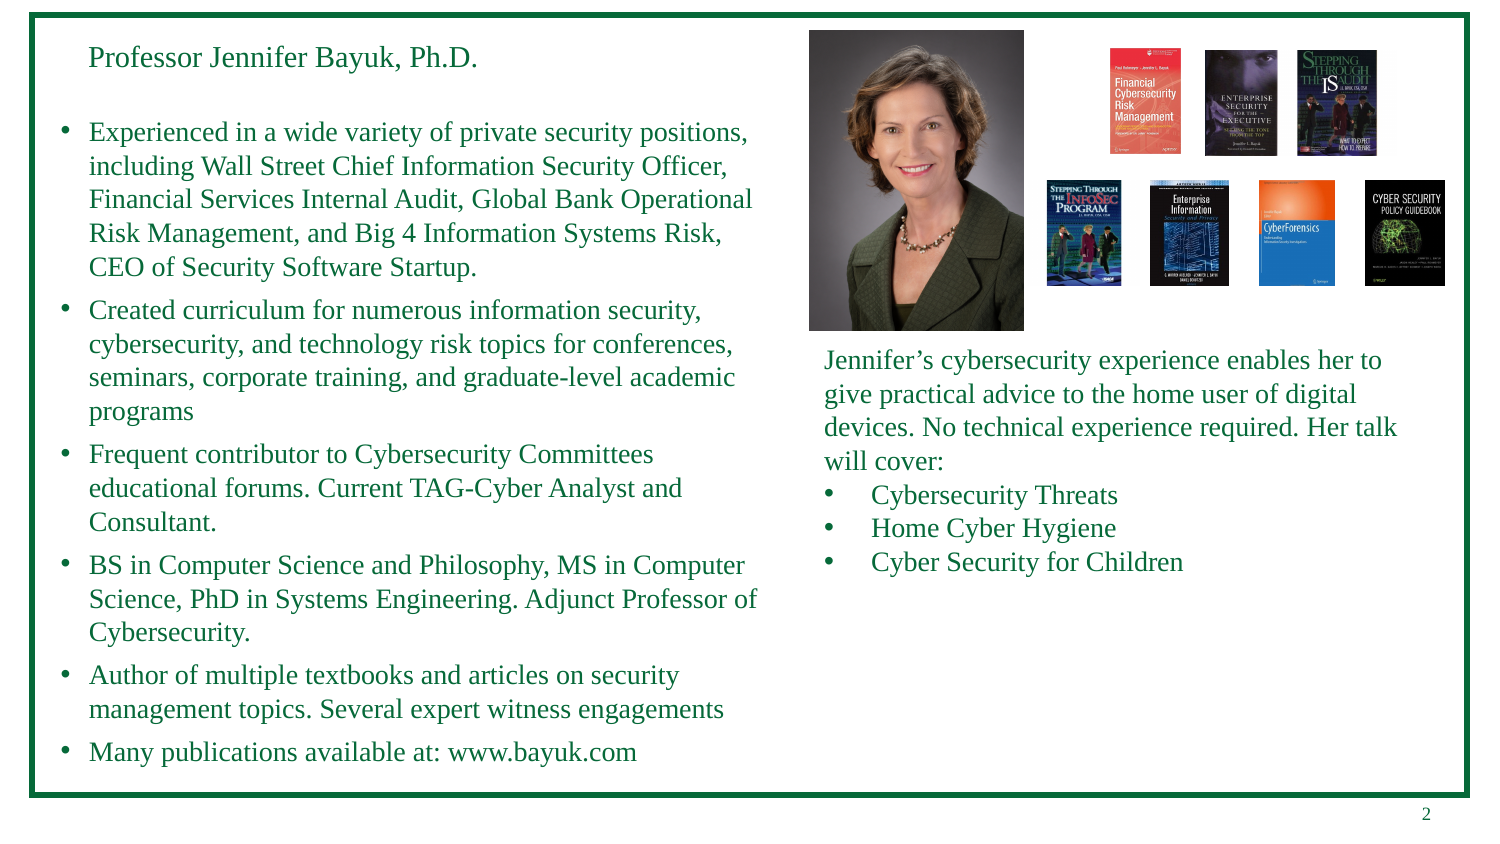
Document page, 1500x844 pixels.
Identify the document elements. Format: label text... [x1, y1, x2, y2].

picture [1205, 50, 1397, 156]
picture [1110, 48, 1181, 154]
text_box [31, 14, 1468, 796]
picture [1028, 180, 1140, 286]
picture [1259, 180, 1335, 286]
picture [1365, 180, 1444, 286]
text_box Jennifer’s cybersecurity experience enables her to give practical advice to the home user of digital devices. No technical experience required. Her talk will cover: Cybersecurity Threats Home Cyber Hygiene Cyber Security for Children [809, 333, 1444, 585]
picture [809, 30, 1024, 331]
picture [1150, 180, 1229, 286]
